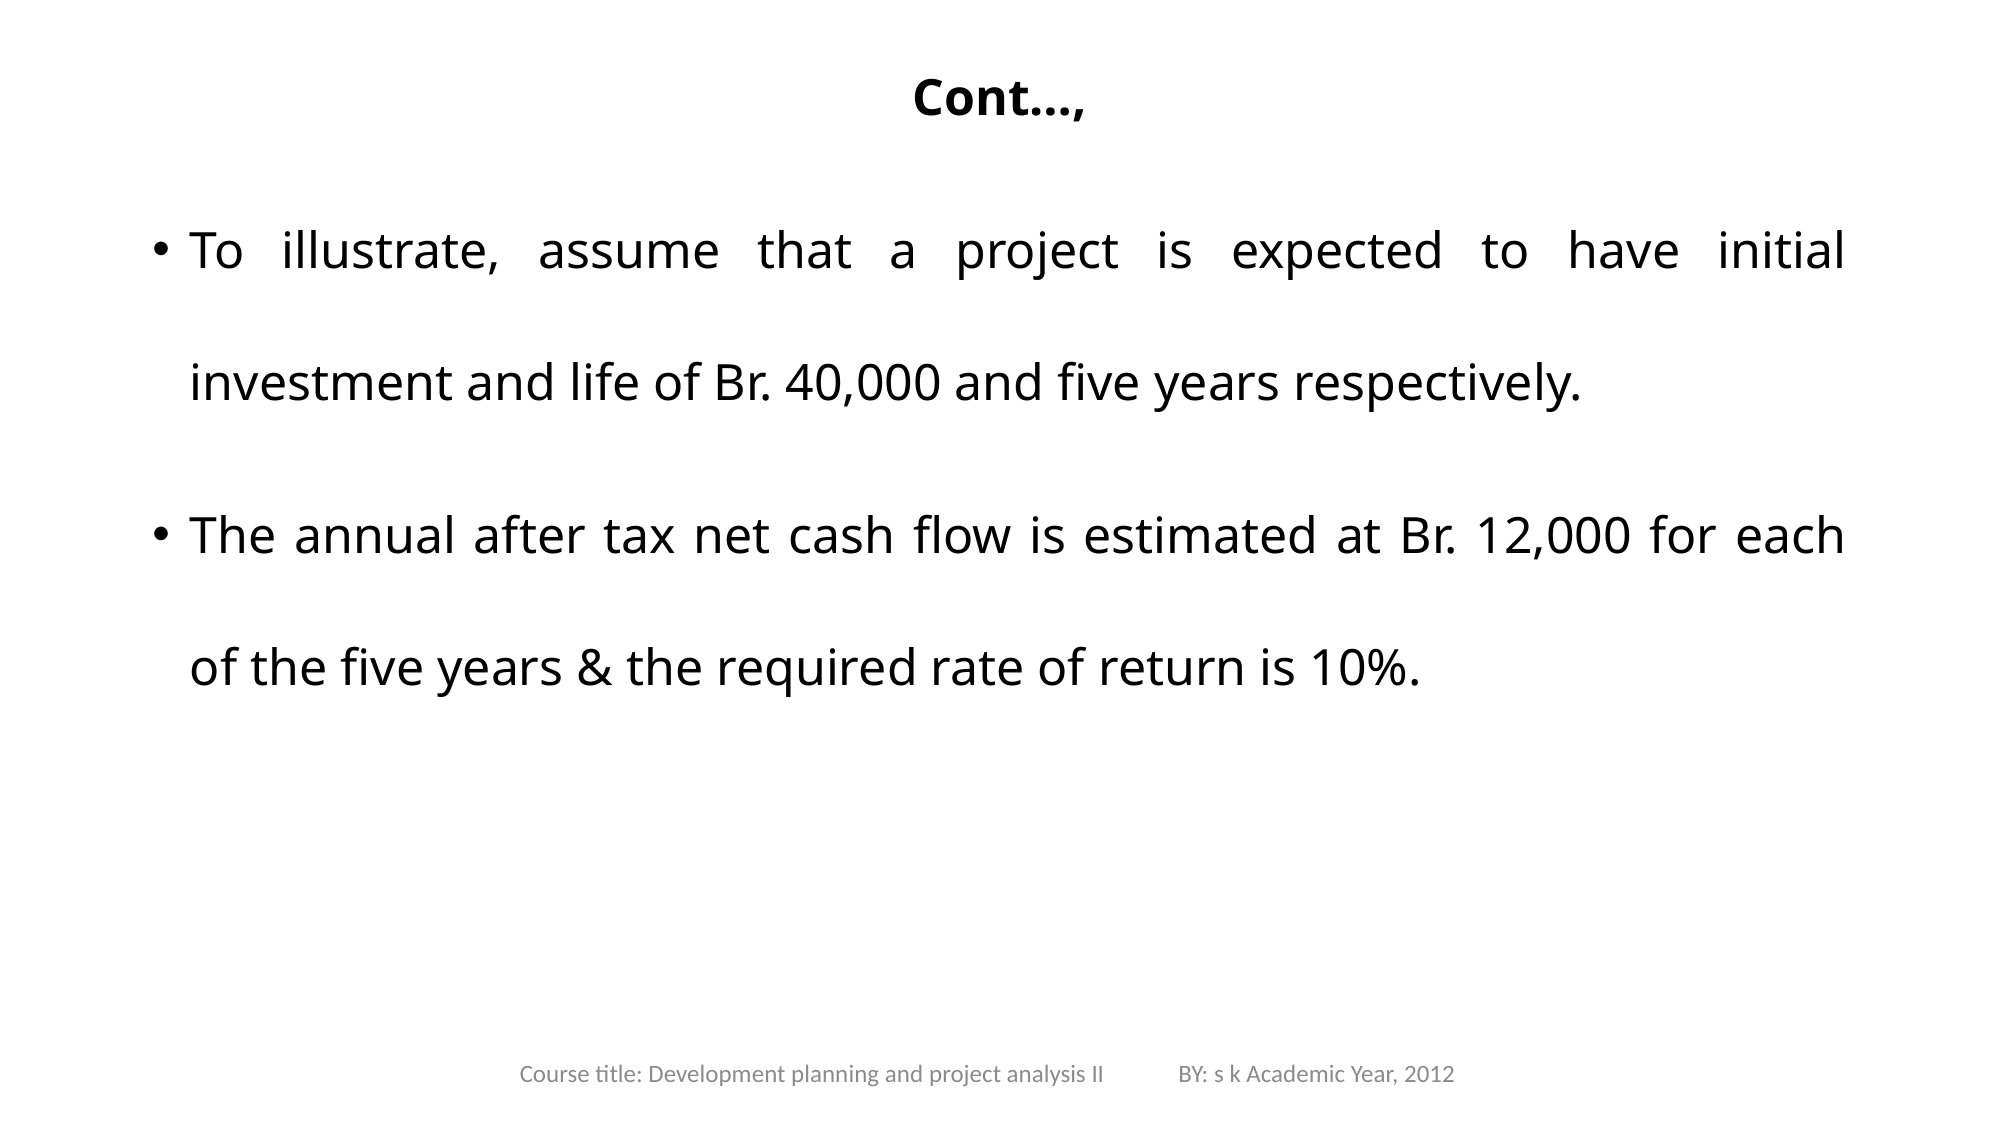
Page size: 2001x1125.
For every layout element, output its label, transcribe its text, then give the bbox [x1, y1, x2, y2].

footer Course title: Development planning and project analysis II BY: s k Academic Year, 2012 [391, 1042, 1609, 1103]
list To illustrate, assume that a project is expected to have initial investment and life of Br. 40,000 and five years respectively. The annual after tax net cash flow is estimated at Br. 12,000 for each of the five years & the required rate of return is 10%. [137, 139, 1863, 1014]
title Cont…, [137, 59, 1863, 139]
